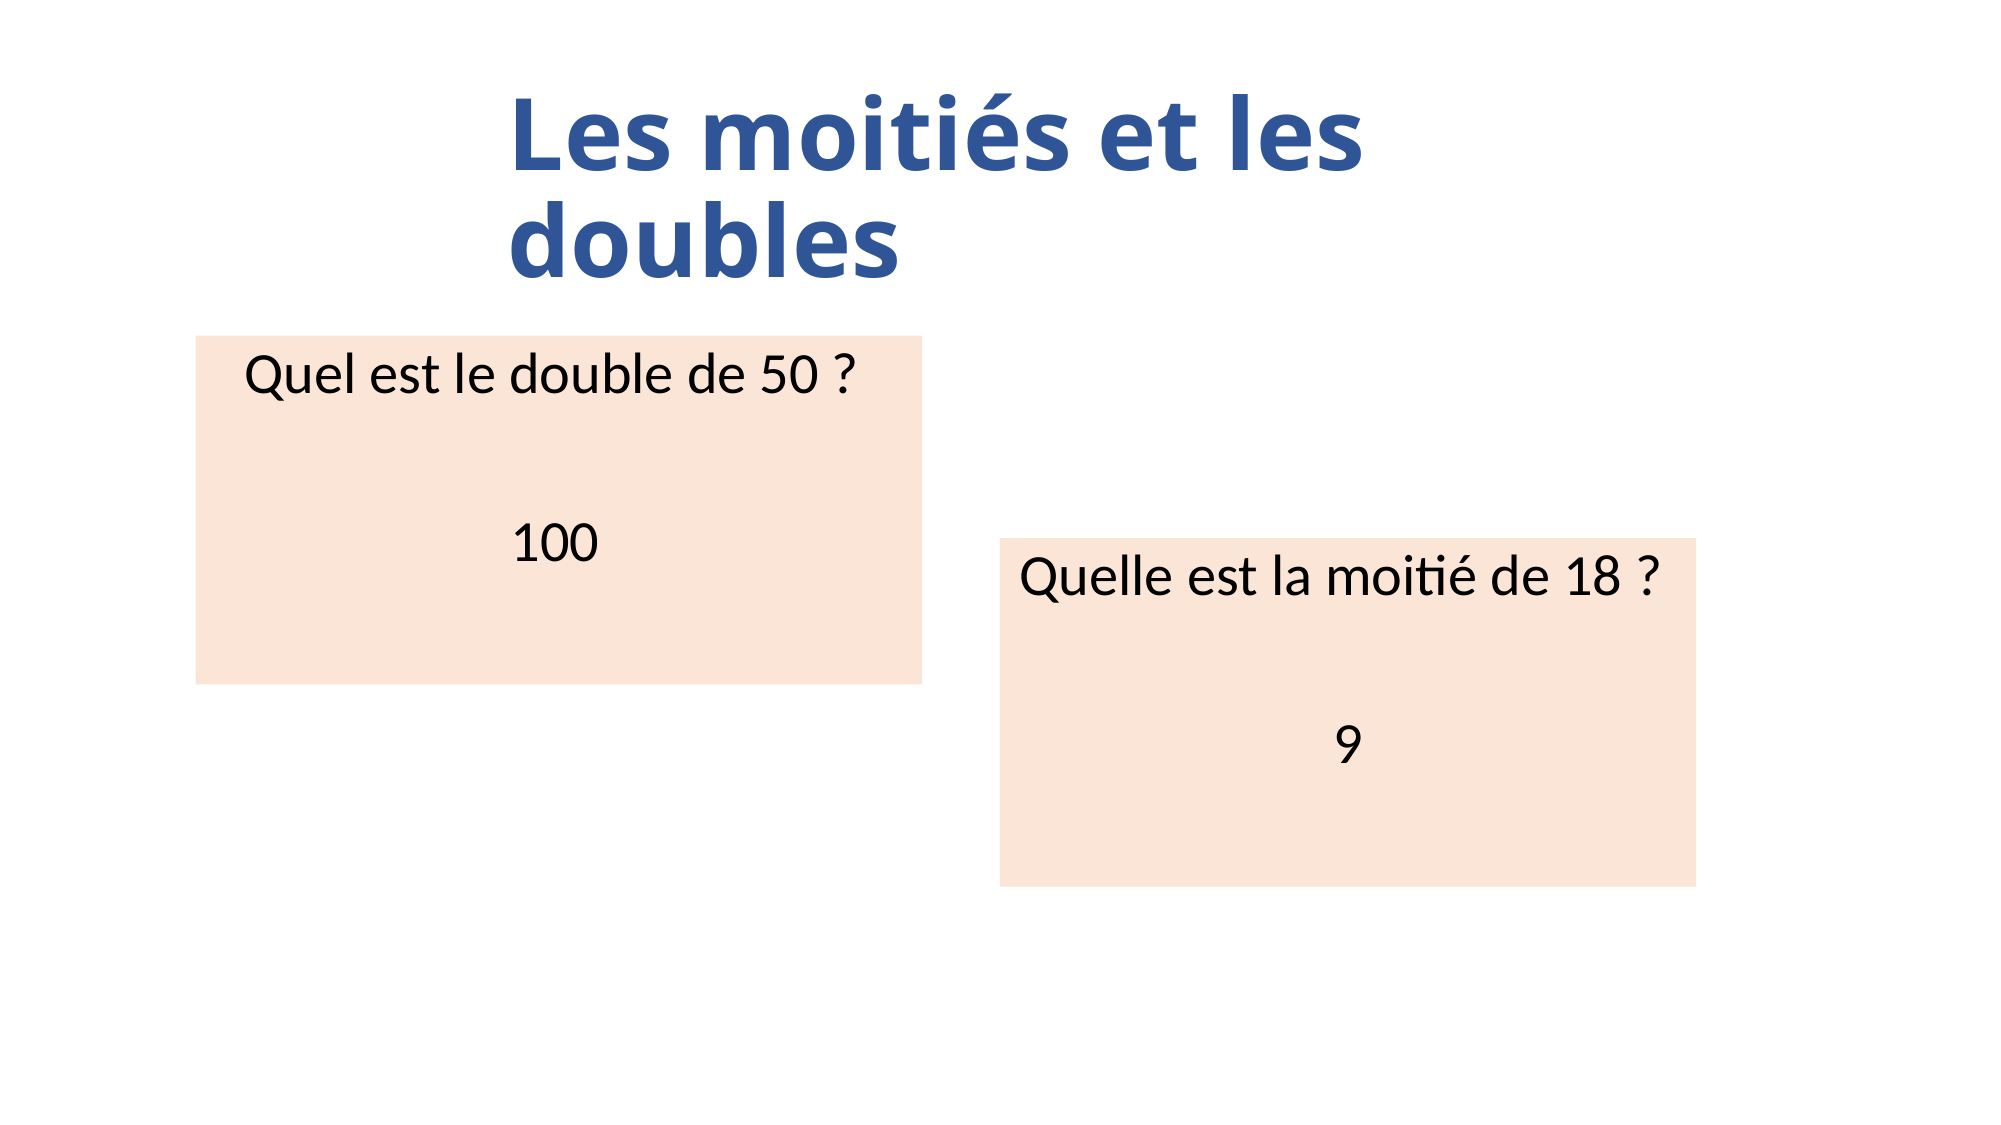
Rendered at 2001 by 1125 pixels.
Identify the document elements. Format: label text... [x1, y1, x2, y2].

list Quel est le double de 50 ? 100 [195, 335, 922, 685]
text_box Quelle est la moitié de 18 ? 9 [999, 538, 1697, 887]
title Les moitiés et les doubles [492, 82, 1725, 301]
